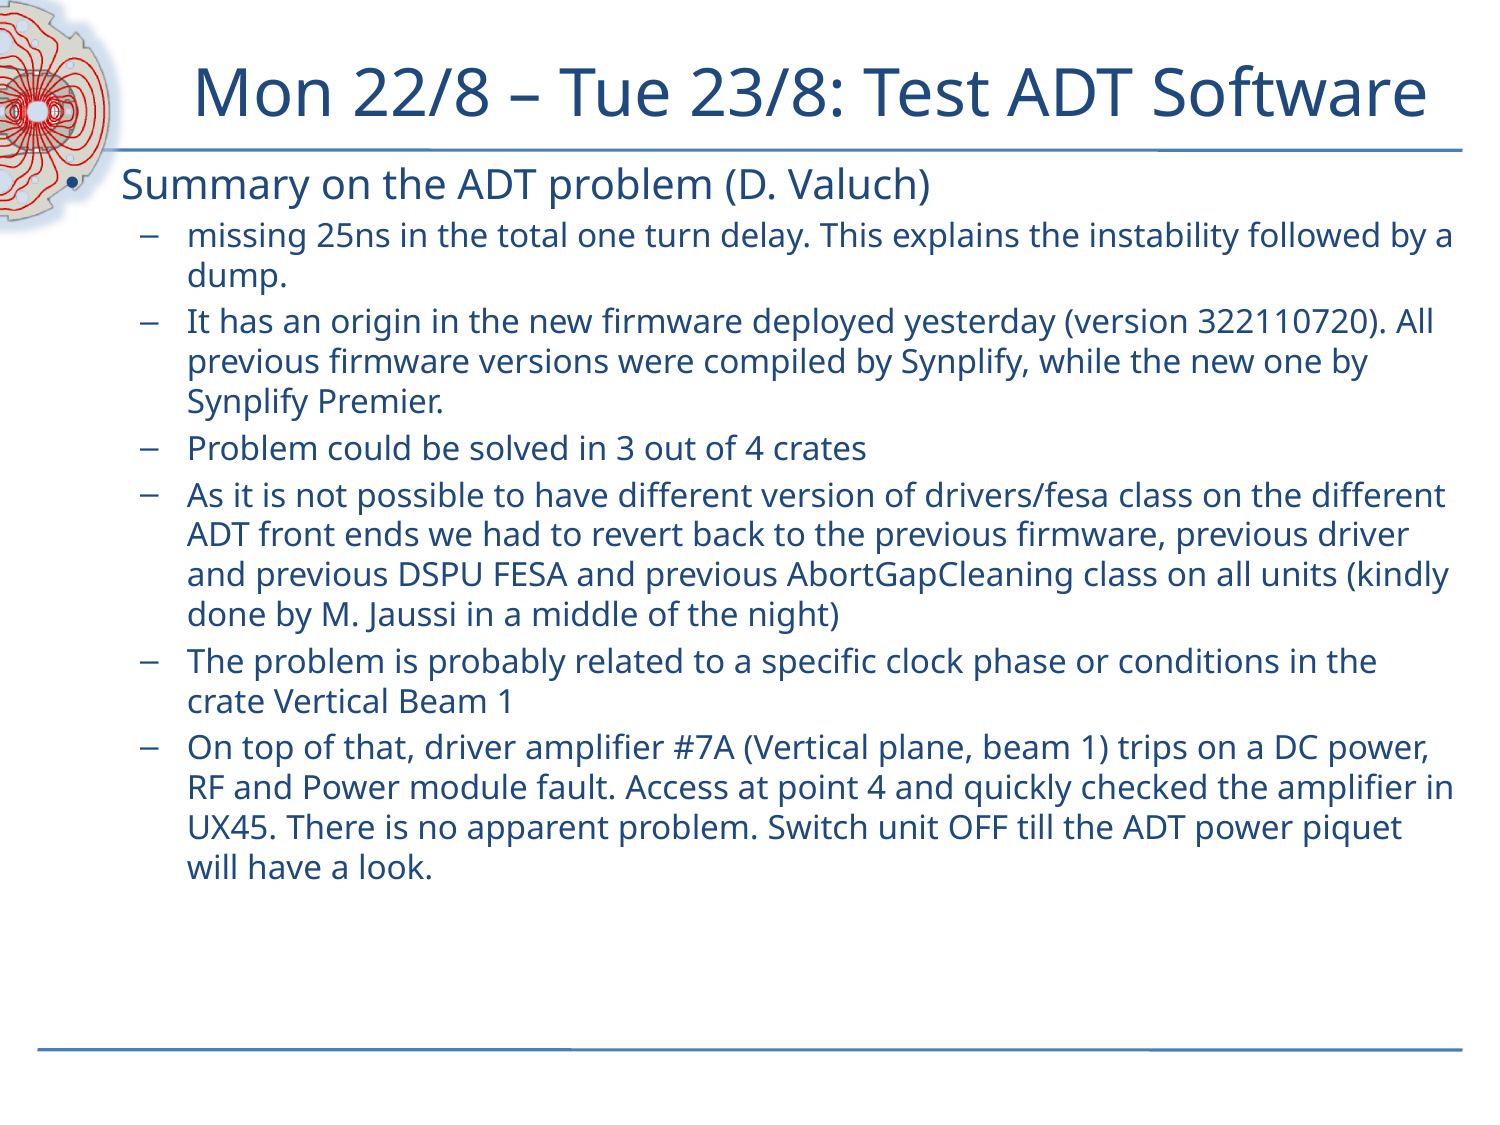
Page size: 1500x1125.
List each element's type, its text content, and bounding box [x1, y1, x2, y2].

picture [0, 2, 109, 220]
title Mon 22/8 – Tue 23/8: Test ADT Software [124, 24, 1463, 149]
list Summary on the ADT problem (D. Valuch) missing 25ns in the total one turn delay. This explains the instability followed by a dump. It has an origin in the new firmware deployed yesterday (version 322110720). All previous firmware versions were compiled by Synplify, while the new one by Synplify Premier. Problem could be solved in 3 out of 4 crates As it is not possible to have different version of drivers/fesa class on the different ADT front ends we had to revert back to the previous firmware, previous driver and previous DSPU FESA and previous AbortGapCleaning class on all units (kindly done by M. Jaussi in a middle of the night) The problem is probably related to a specific clock phase or conditions in the crate Vertical Beam 1 On top of that, driver amplifier #7A (Vertical plane, beam 1) trips on a DC power, RF and Power module fault. Access at point 4 and quickly checked the amplifier in UX45. There is no apparent problem. Switch unit OFF till the ADT power piquet will have a look. [49, 149, 1476, 488]
